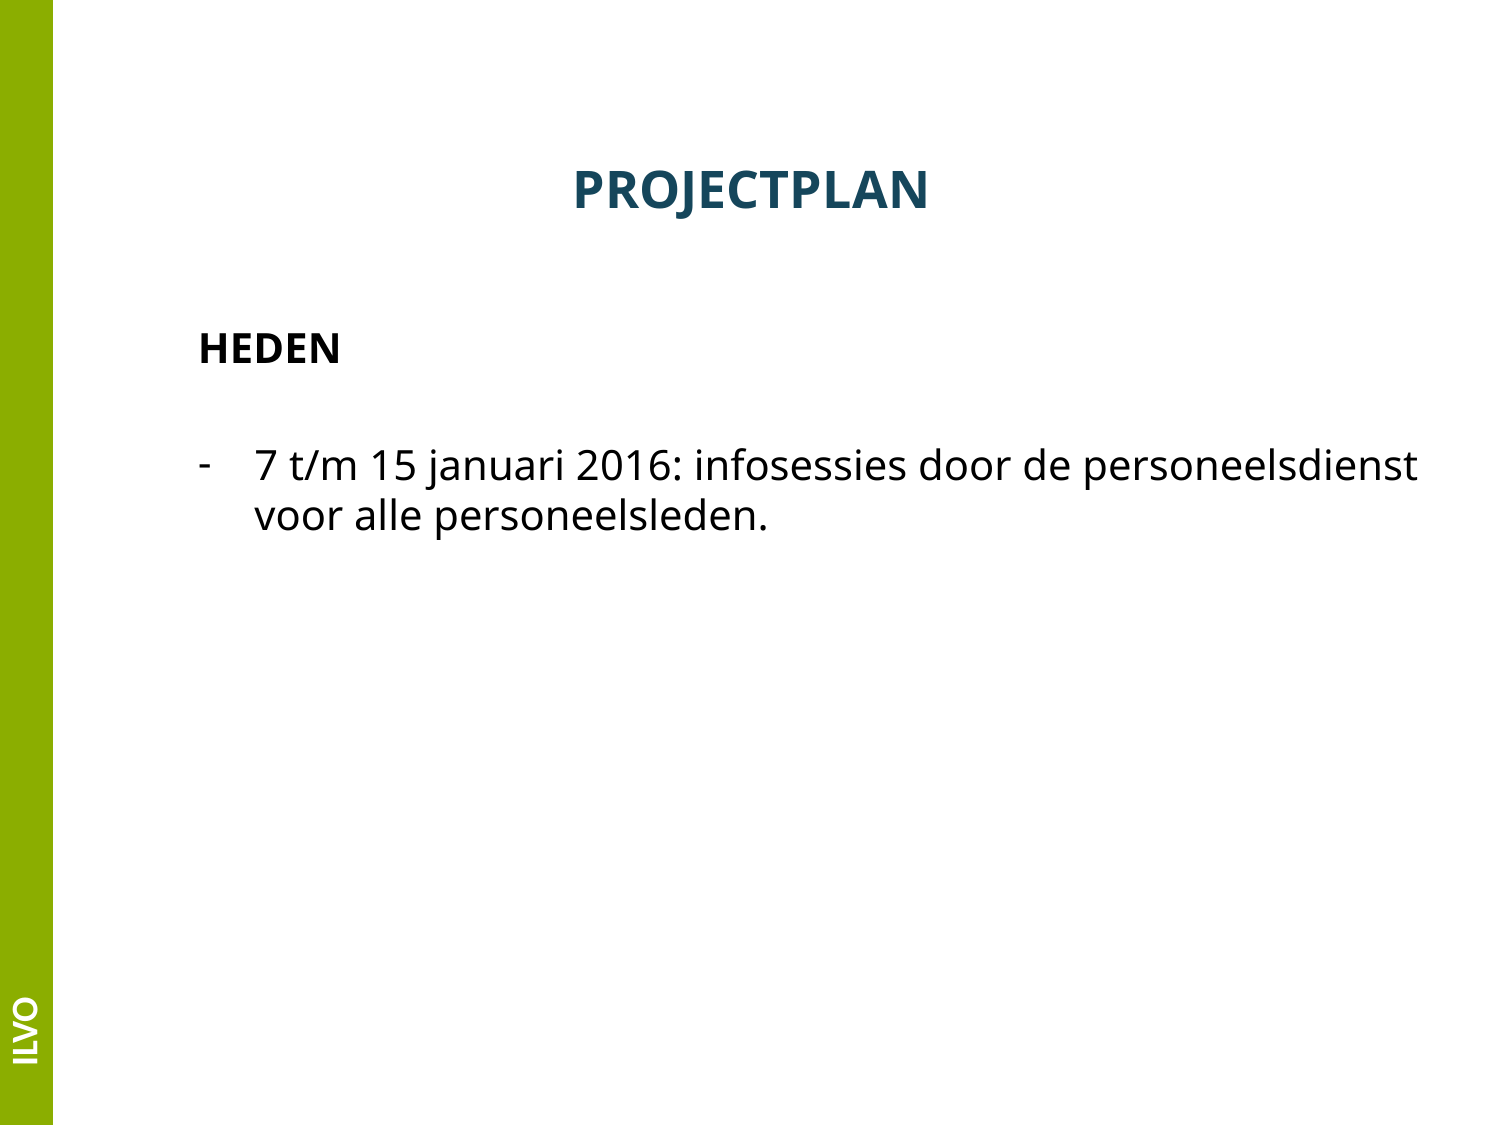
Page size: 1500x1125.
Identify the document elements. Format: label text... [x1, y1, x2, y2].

title PROJECTPLAN [76, 101, 1427, 290]
list HEDEN 7 t/m 15 januari 2016: infosessies door de personeelsdienst voor alle personeelsleden. [183, 314, 1469, 988]
